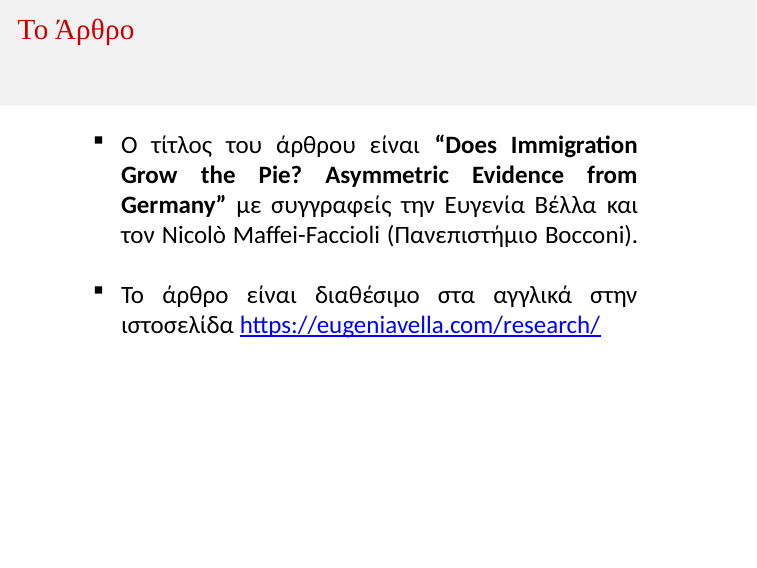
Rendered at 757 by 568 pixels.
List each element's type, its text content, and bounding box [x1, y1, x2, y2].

text_box Ο τίτλος του άρθρου είναι “Does Immigration Grow the Pie? Asymmetric Evidence from Germany” με συγγραφείς την Ευγενία Βέλλα και τον Nicolò Maffei-Faccioli (Πανεπιστήμιο Bocconi). Το άρθρο είναι διαθέσιμο στα αγγλικά στην ιστοσελίδα https://eugeniavella.com/research/ [78, 121, 654, 376]
title Το Άρθρο [0, 0, 756, 106]
